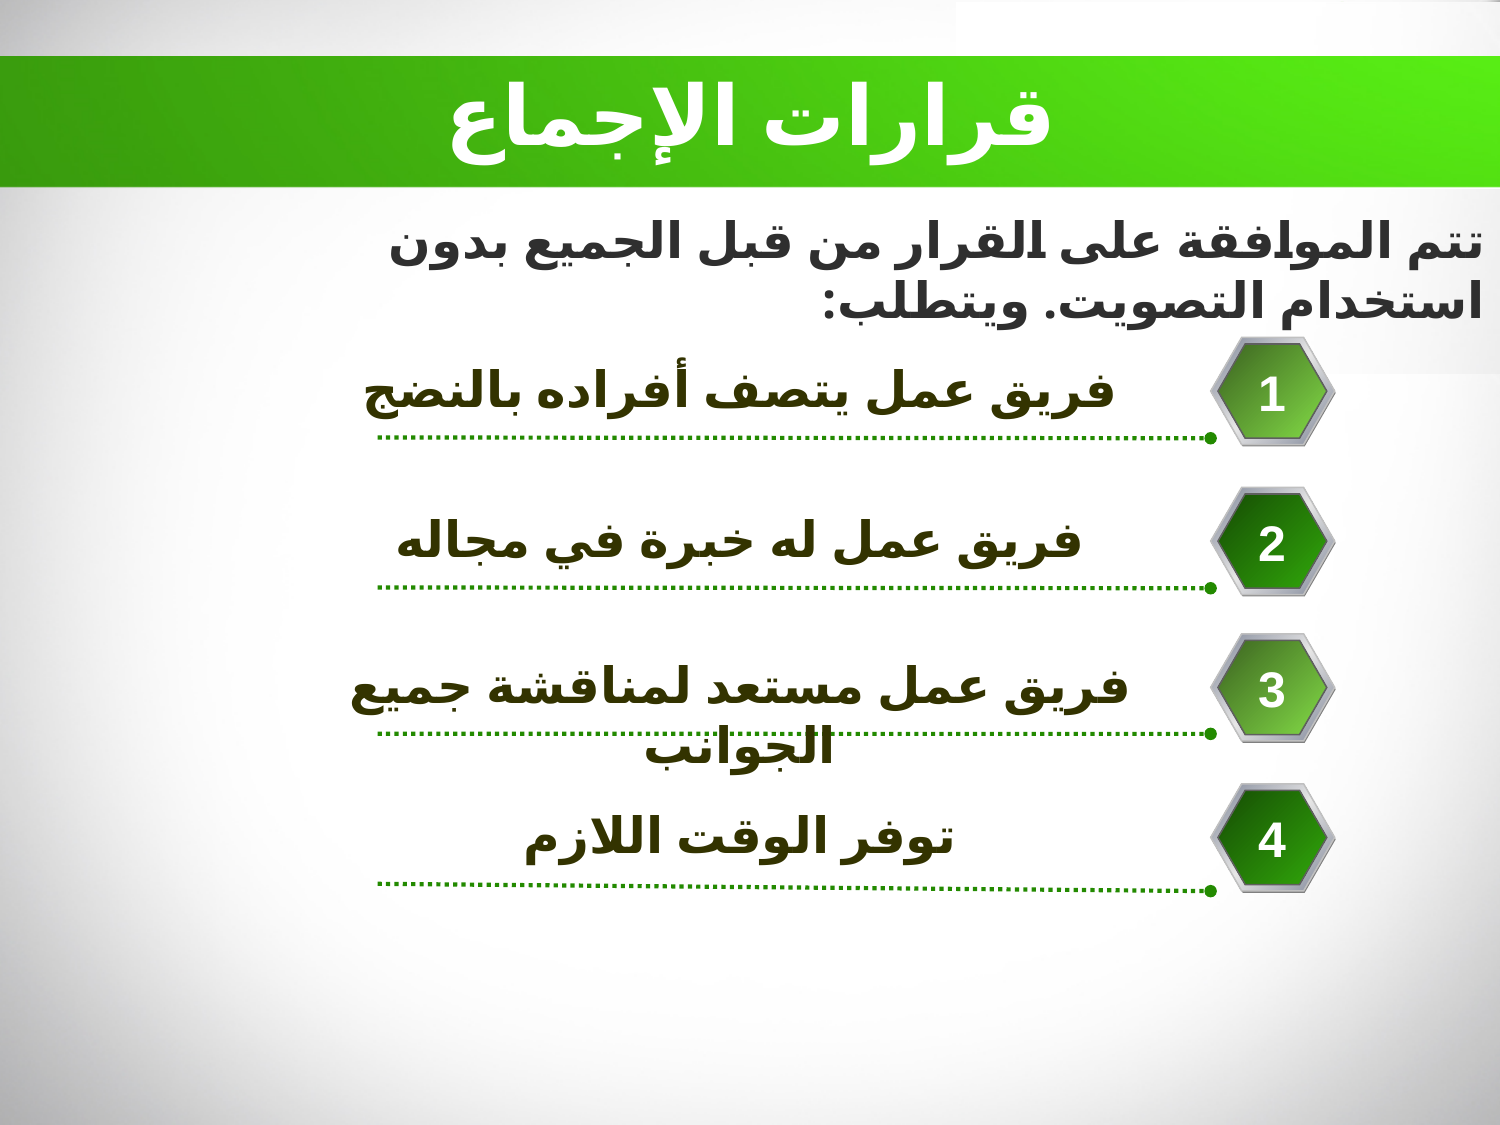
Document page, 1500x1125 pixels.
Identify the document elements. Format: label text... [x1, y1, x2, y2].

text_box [1210, 633, 1336, 744]
text_box تتم الموافقة على القرار من قبل الجميع بدون استخدام التصويت. ويتطلب: [269, 201, 950, 336]
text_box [1210, 783, 1336, 894]
text_box فريق عمل يتصف أفراده بالنضج [269, 349, 1205, 425]
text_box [1210, 337, 1336, 447]
text_box توفر الوقت اللازم [269, 796, 1205, 872]
text_box فريق عمل له خبرة في مجاله [269, 499, 1205, 575]
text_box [1210, 487, 1336, 597]
text_box فريق عمل مستعد لمناقشة جميع الجوانب [269, 646, 1211, 782]
picture [0, 0, 1500, 1125]
